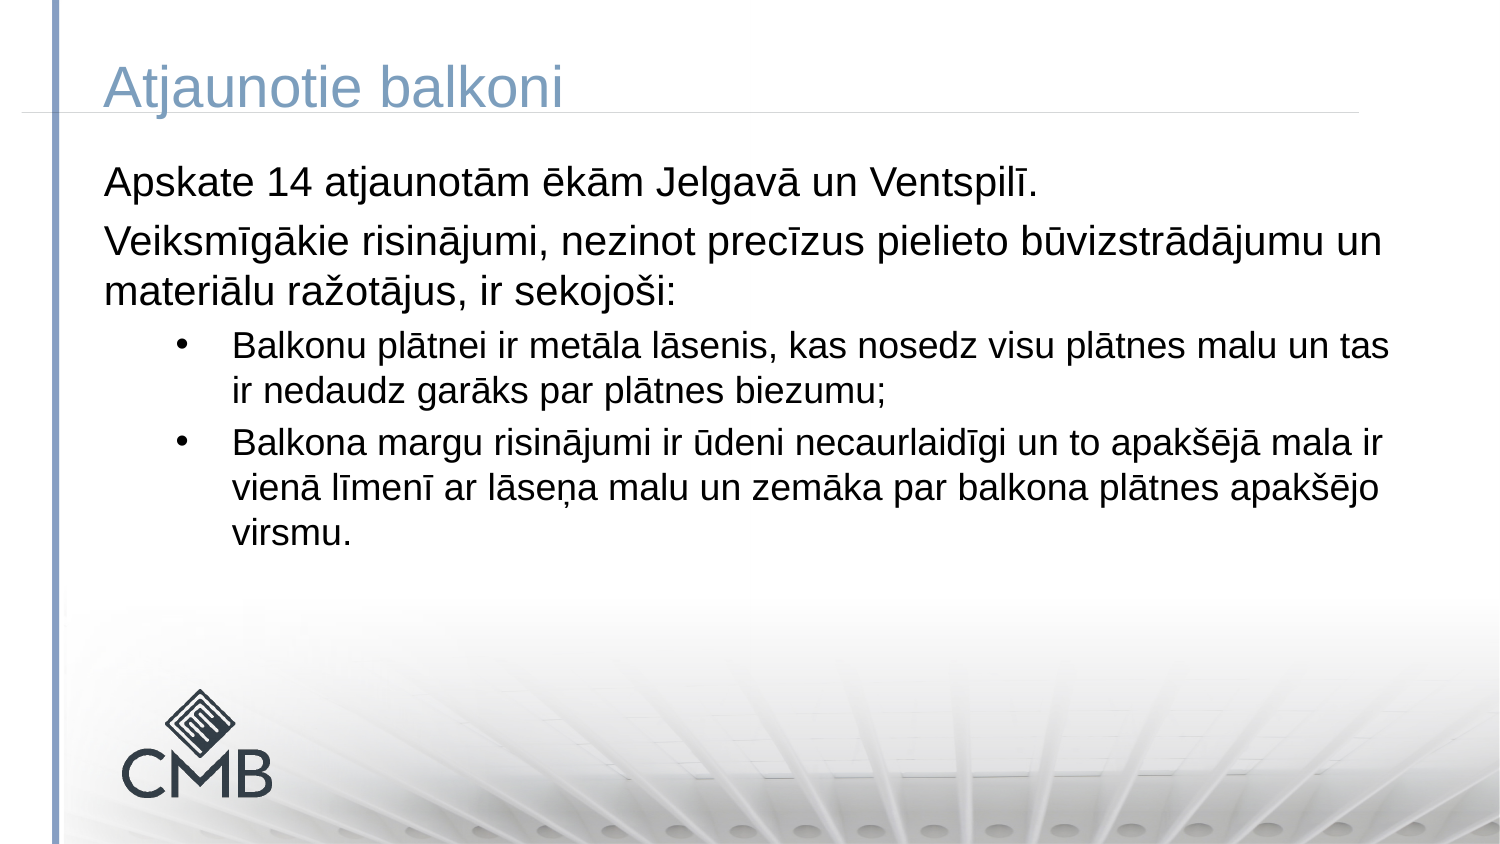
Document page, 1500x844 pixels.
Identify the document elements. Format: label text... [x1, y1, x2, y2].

picture [1, 0, 1500, 844]
list Apskate 14 atjaunotām ēkām Jelgavā un Ventspilī. Veiksmīgākie risinājumi, nezinot precīzus pielieto būvizstrādājumu un materiālu ražotājus, ir sekojoši: Balkonu plātnei ir metāla lāsenis, kas nosedz visu plātnes malu un tas ir nedaudz garāks par plātnes biezumu; Balkona margu risinājumi ir ūdeni necaurlaidīgi un to apakšējā mala ir vienā līmenī ar lāseņa malu un zemāka par balkona plātnes apakšējo virsmu. [89, 147, 1424, 844]
list Atjaunotie balkoni [89, 41, 896, 113]
